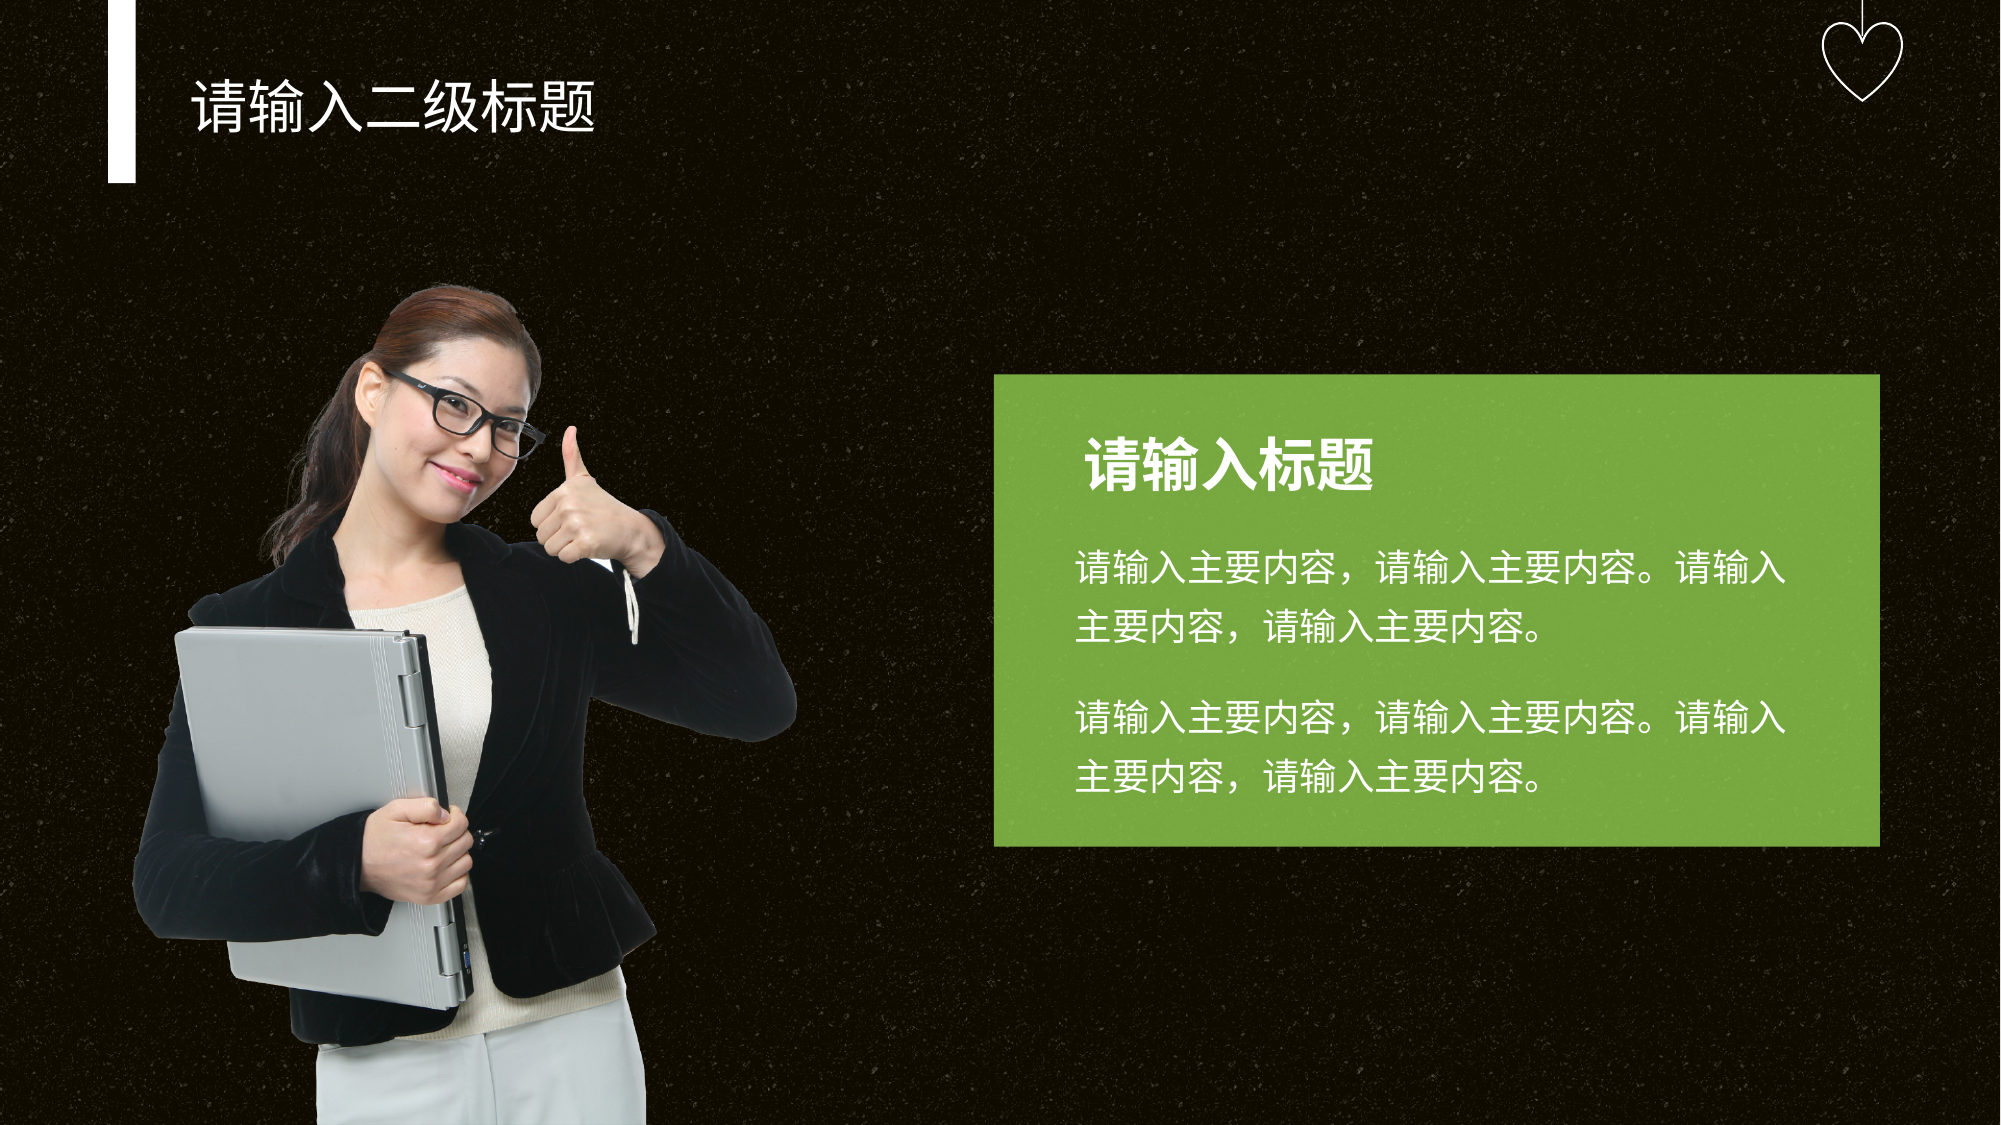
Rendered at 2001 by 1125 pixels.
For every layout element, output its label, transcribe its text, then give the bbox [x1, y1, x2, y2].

text_box [993, 373, 1881, 848]
text_box [107, 0, 137, 184]
text_box 请输入二级标题 [174, 41, 1189, 148]
text_box 请输入标题 [1068, 399, 1467, 506]
text_box 请输入主要内容，请输入主要内容。请输入主要内容，请输入主要内容。 [1059, 673, 1806, 806]
picture [0, 0, 2001, 1125]
picture [1824, 25, 1900, 98]
text_box 请输入主要内容，请输入主要内容。请输入主要内容，请输入主要内容。 [1059, 523, 1806, 656]
